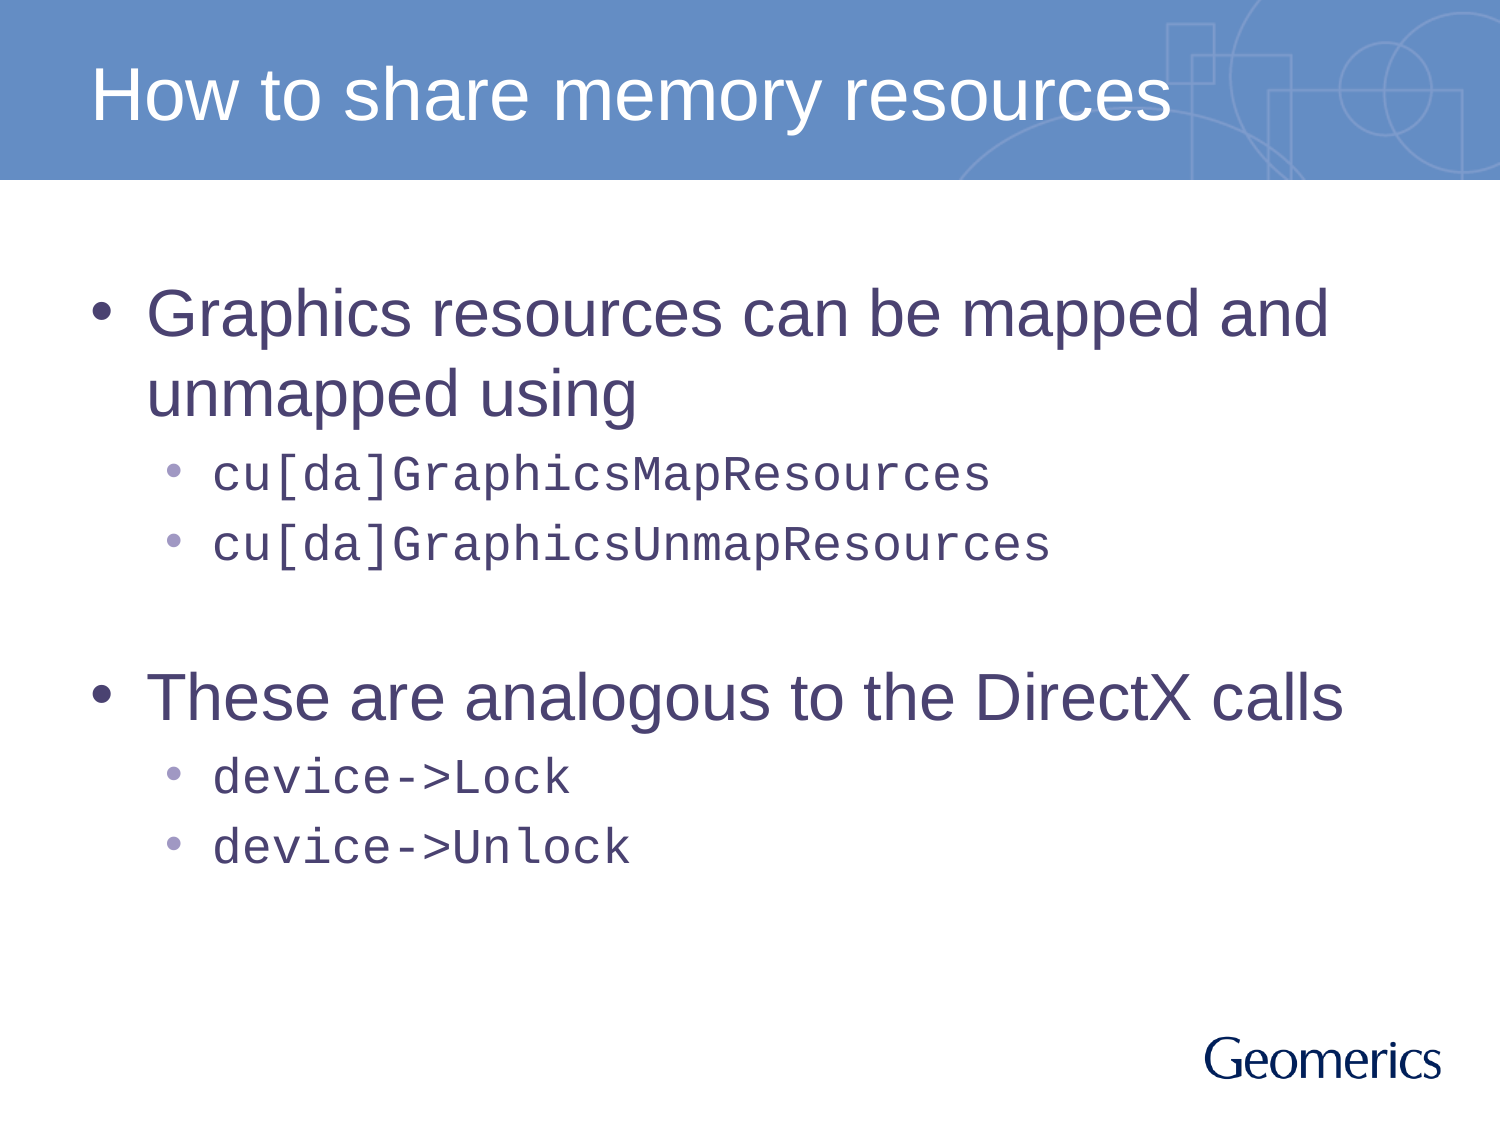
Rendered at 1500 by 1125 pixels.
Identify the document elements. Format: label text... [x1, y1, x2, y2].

list Graphics resources can be mapped and unmapped using cu[da]GraphicsMapResources cu[da]GraphicsUnmapResources These are analogous to the DirectX calls device->Lock device->Unlock [75, 262, 1425, 988]
title How to share memory resources [75, 19, 1425, 161]
picture [1202, 1033, 1443, 1082]
picture [0, 0, 1500, 180]
